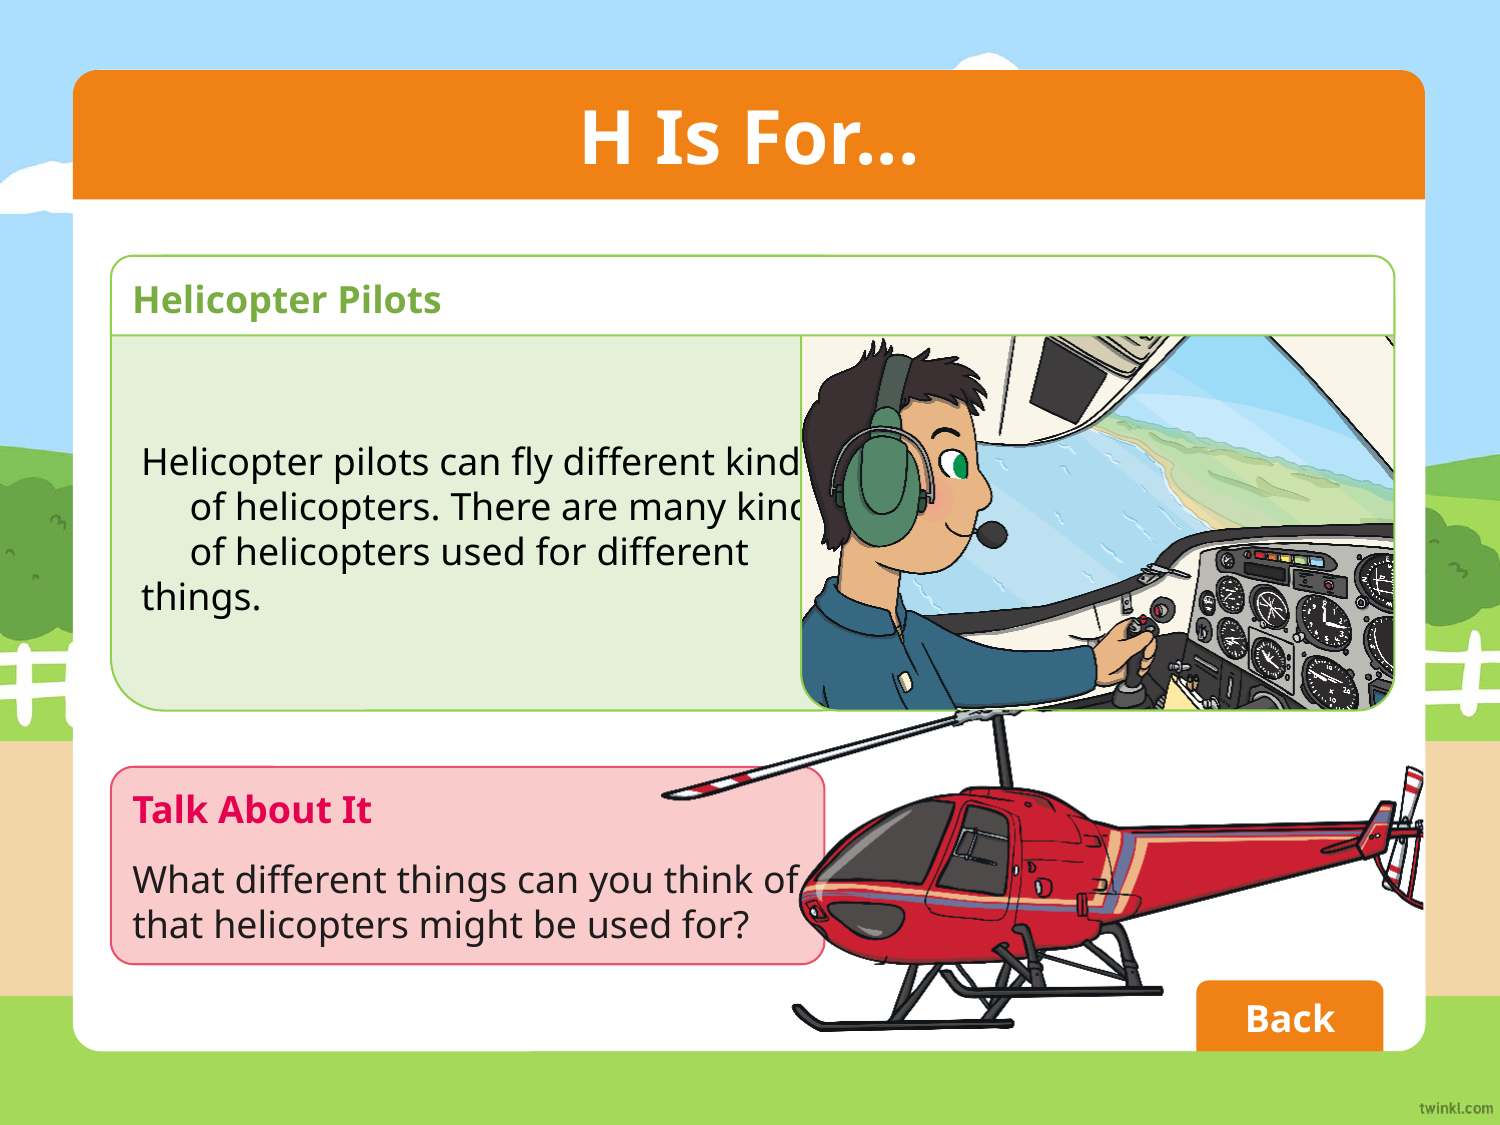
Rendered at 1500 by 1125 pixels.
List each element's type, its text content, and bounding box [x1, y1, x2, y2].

text_box Talk About It What different things can you think of that helicopters might be used for? [109, 765, 661, 966]
title H Is For... [73, 89, 1426, 191]
text_box [71, 68, 1427, 201]
picture [0, 0, 1500, 1125]
text_box [1408, 1069, 1491, 1125]
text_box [110, 255, 1395, 711]
text_box Back [1195, 1032, 1385, 1053]
